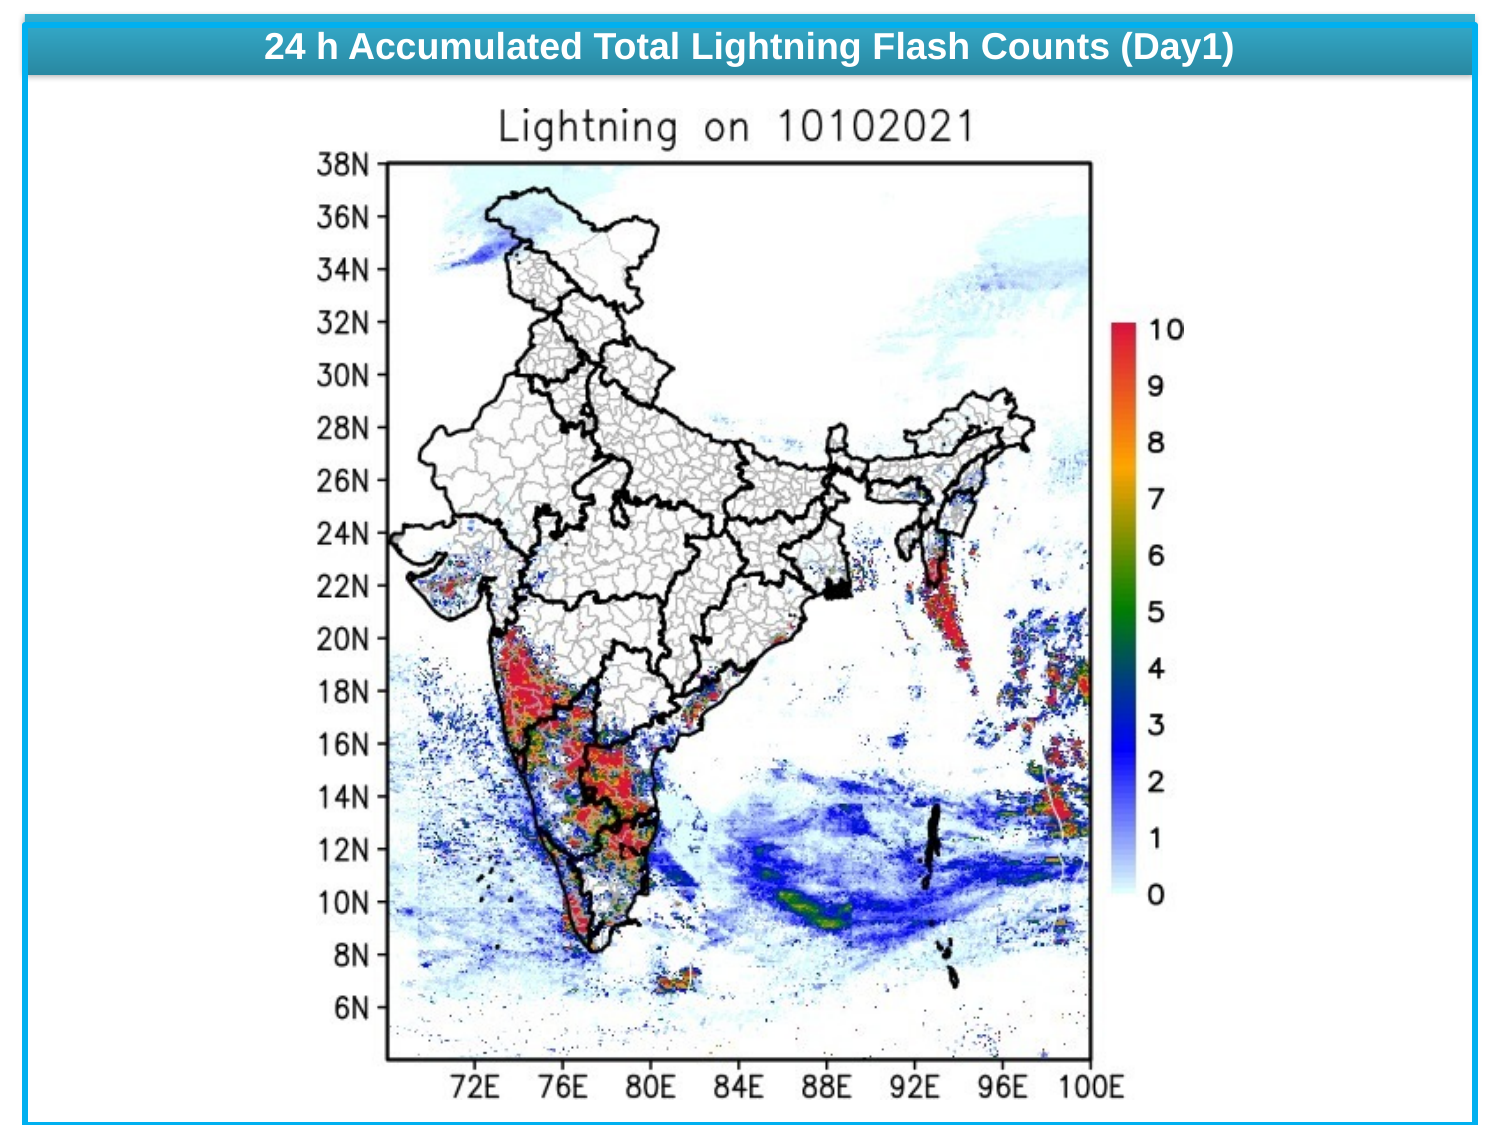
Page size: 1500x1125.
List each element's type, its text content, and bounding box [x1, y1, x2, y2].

text_box [23, 23, 1477, 1125]
text_box 24 h Accumulated Total Lightning Flash Counts (Day1) [24, 14, 1475, 23]
picture [316, 107, 1184, 1101]
